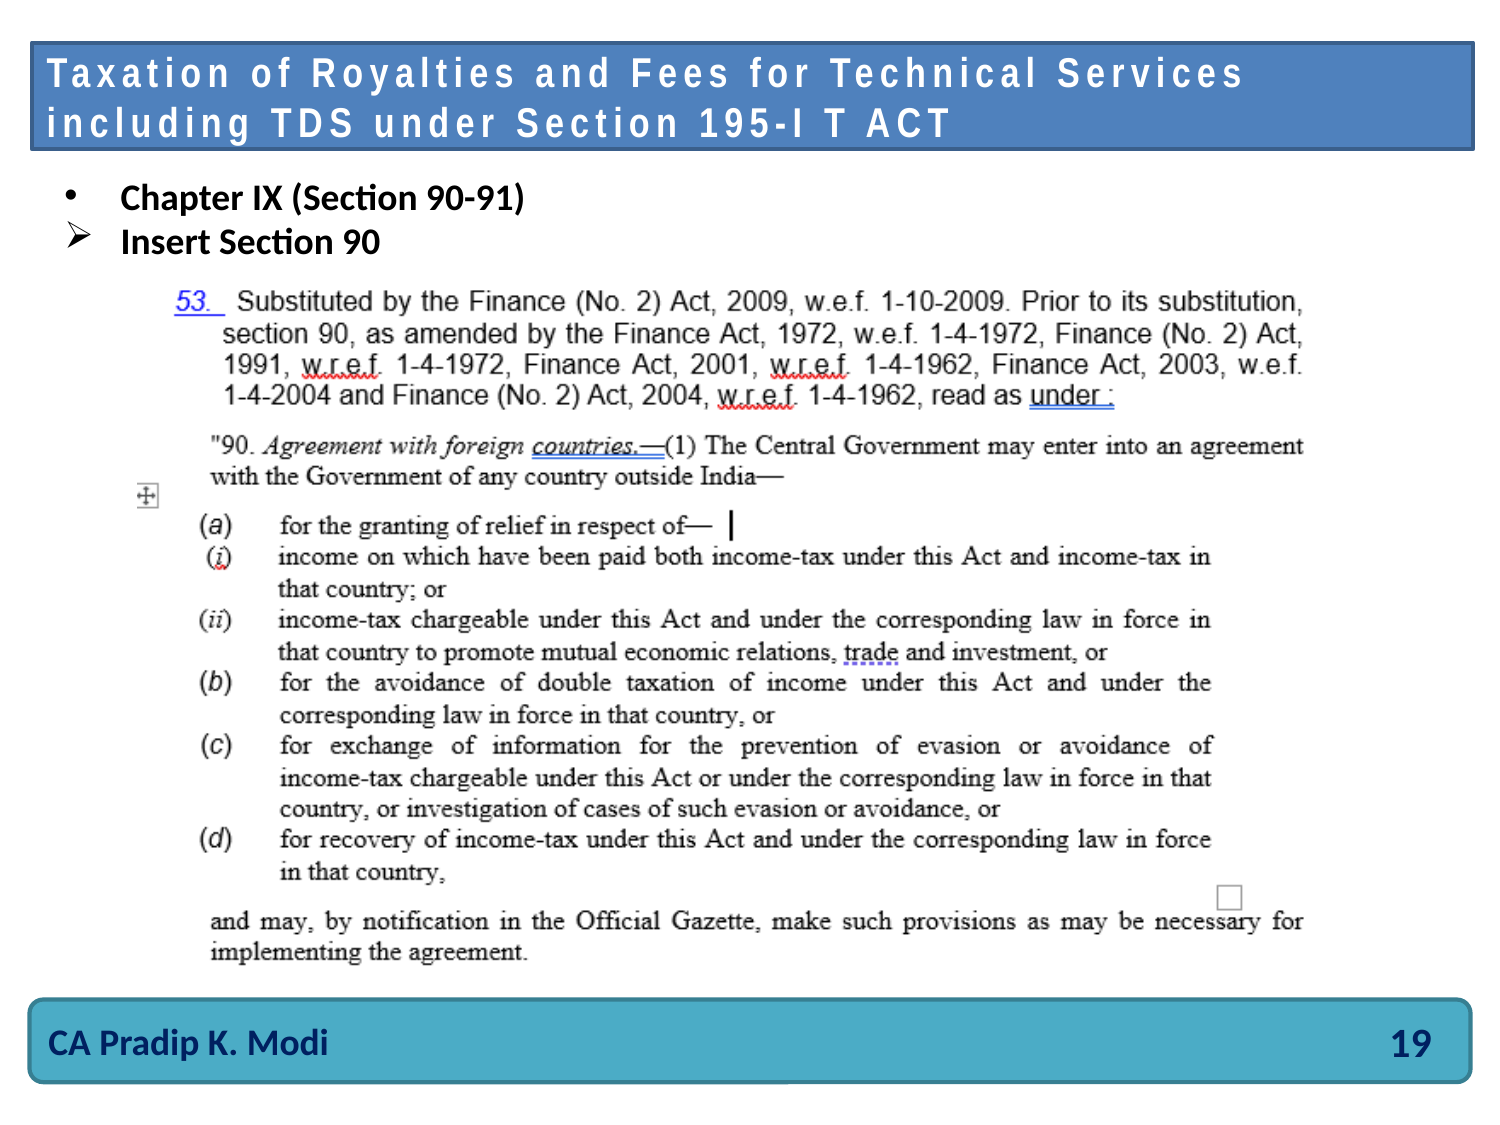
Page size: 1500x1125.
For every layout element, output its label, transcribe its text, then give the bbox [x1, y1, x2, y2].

text_box CA Pradip K. Modi [27, 997, 1473, 1085]
slide_number 19 [1350, 1020, 1447, 1072]
picture [137, 272, 1338, 980]
text_box Chapter IX (Section 90-91) Insert Section 90 [49, 165, 1447, 1020]
text_box Taxation of Royalties and Fees for Technical Services including TDS under Section 195-I T ACT [30, 41, 1475, 151]
